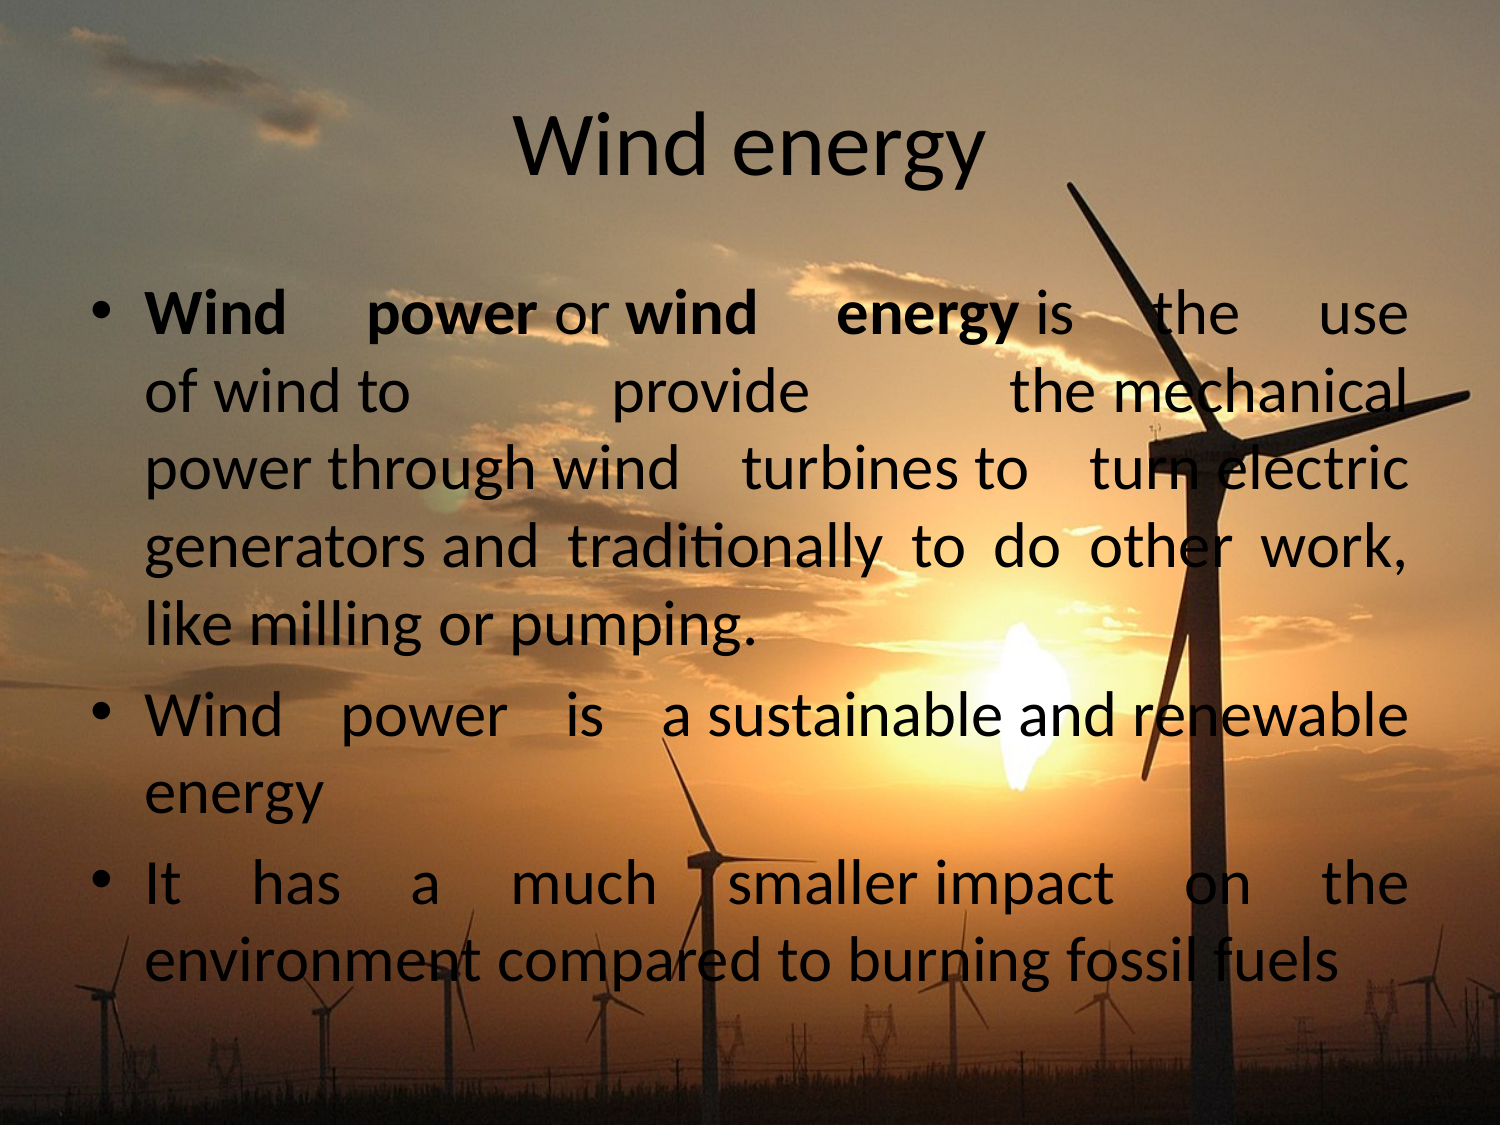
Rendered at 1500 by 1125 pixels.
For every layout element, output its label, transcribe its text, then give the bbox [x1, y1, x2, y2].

list Wind power or wind energy is the use of wind to provide the mechanical power through wind turbines to turn electric generators and traditionally to do other work, like milling or pumping. Wind power is a sustainable and renewable energy It has a much smaller impact on the environment compared to burning fossil fuels [75, 262, 1425, 1005]
picture [0, 0, 1500, 1125]
title Wind energy [75, 45, 1425, 233]
